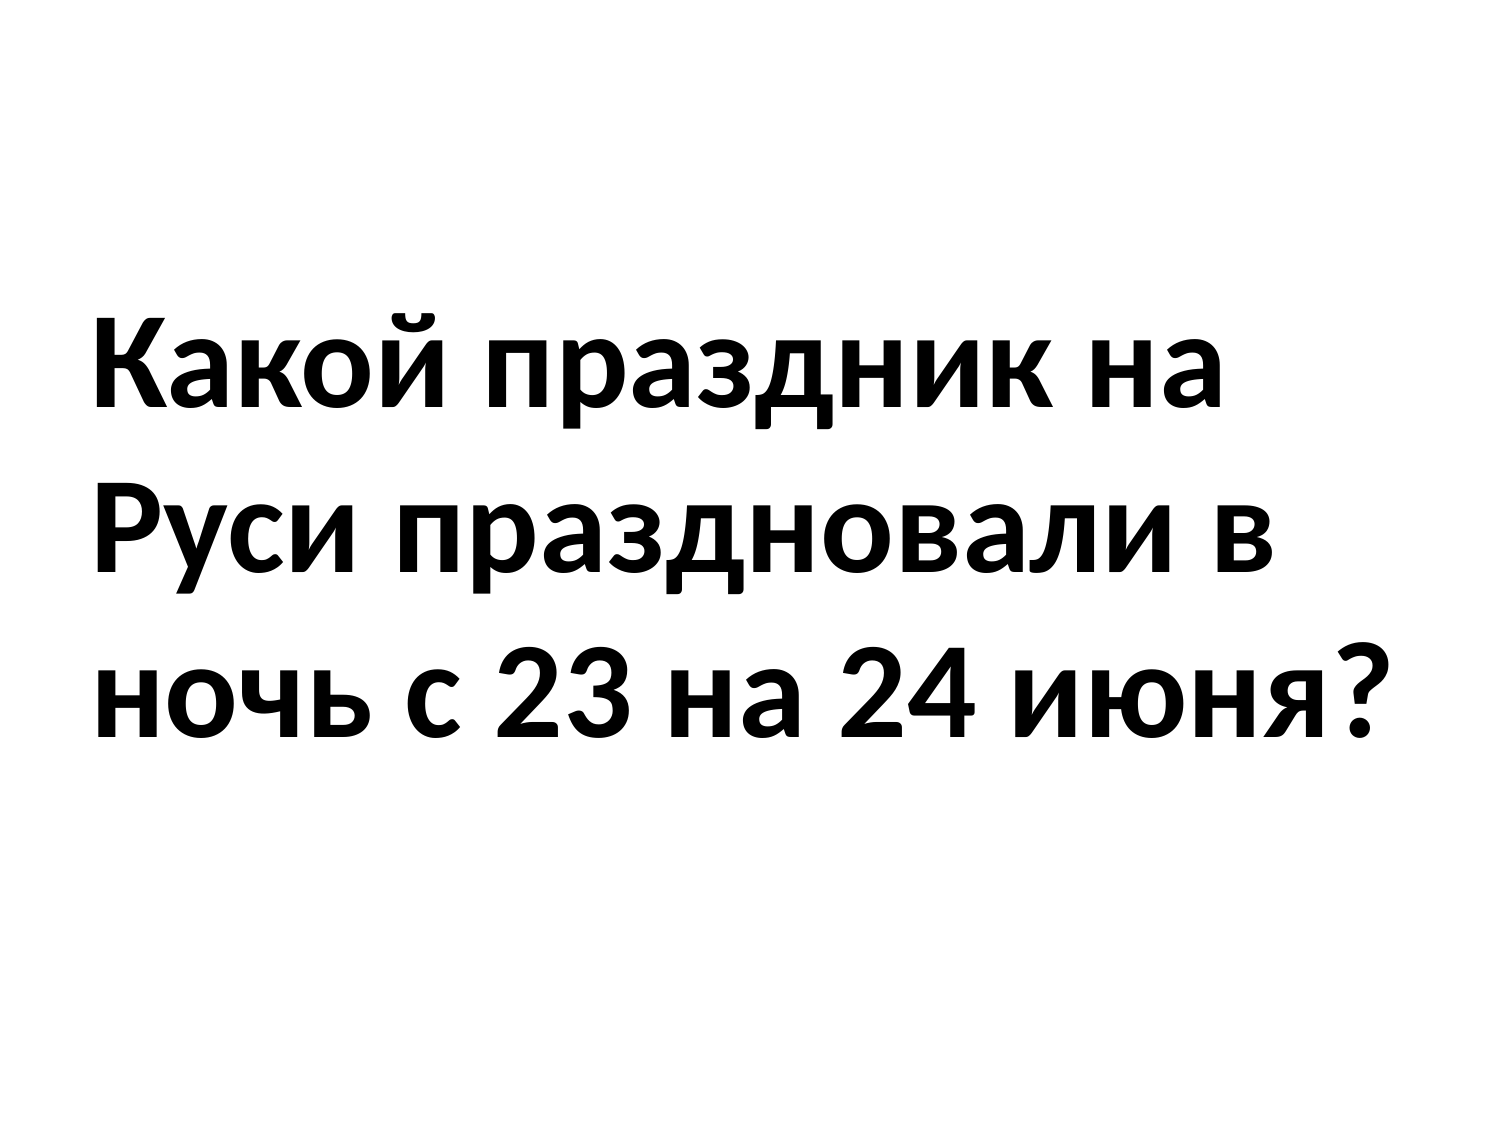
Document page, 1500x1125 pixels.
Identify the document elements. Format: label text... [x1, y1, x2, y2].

list Какой праздник на Руси праздновали в ночь с 23 на 24 июня? [75, 262, 1425, 1005]
